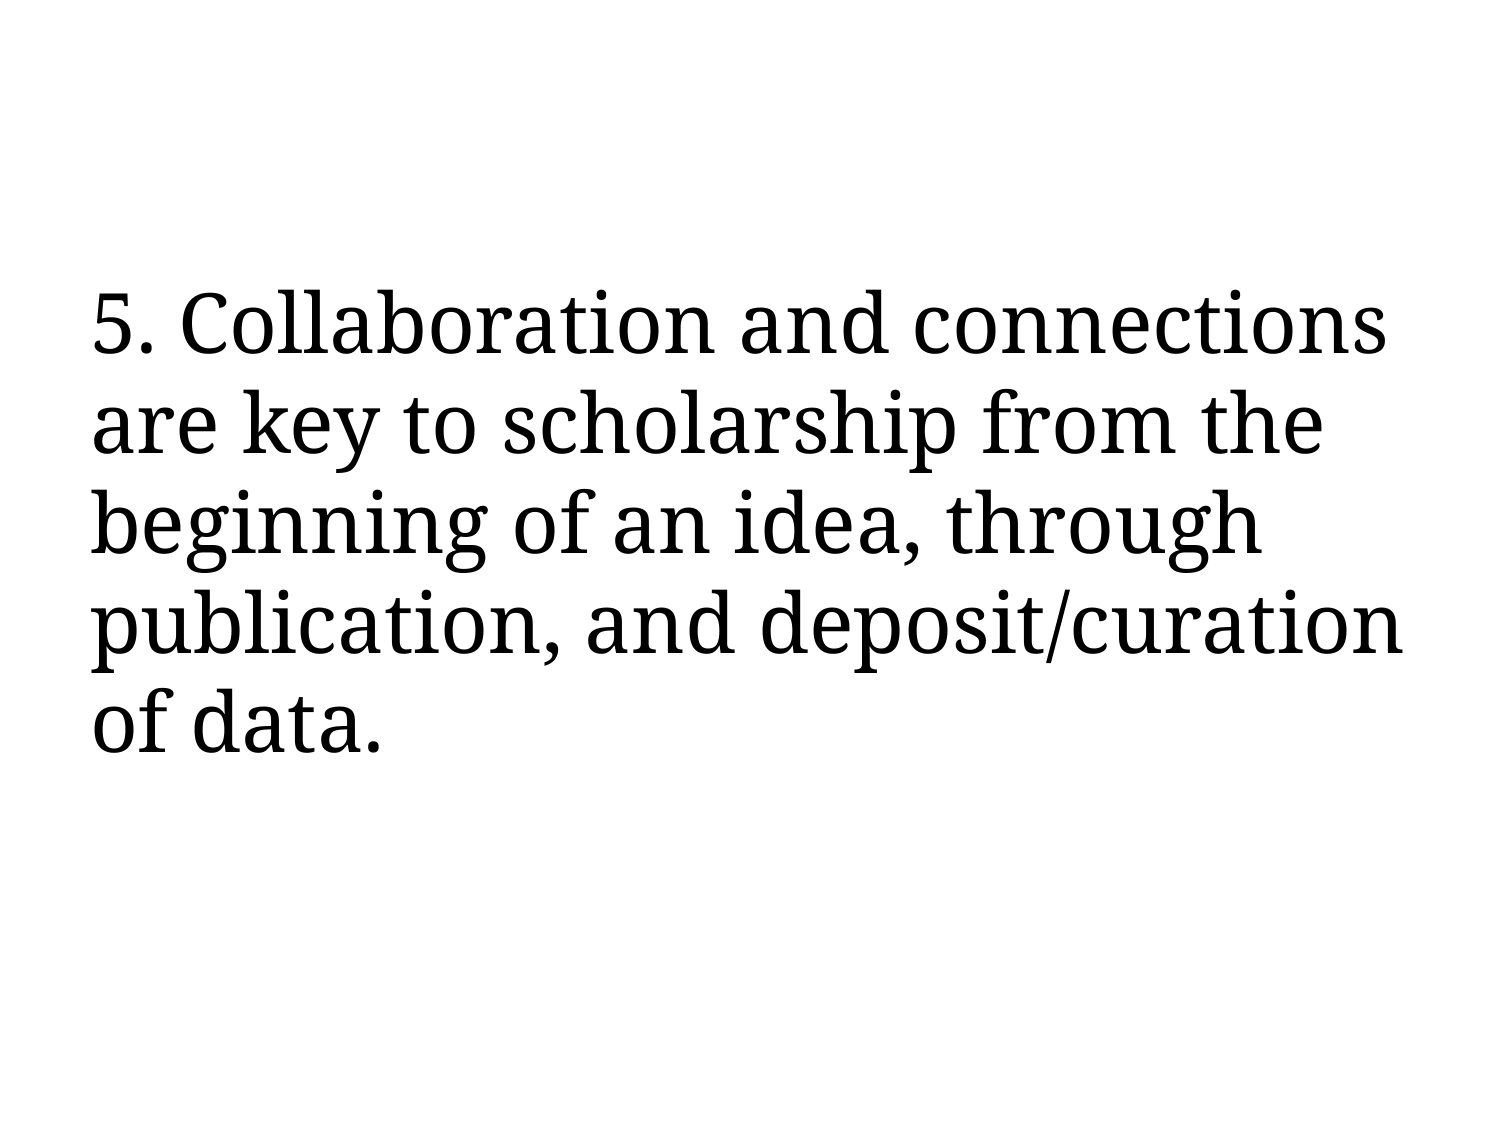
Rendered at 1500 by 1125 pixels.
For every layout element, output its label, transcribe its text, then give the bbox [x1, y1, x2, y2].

list 5. Collaboration and connections are key to scholarship from the beginning of an idea, through publication, and deposit/curation of data. [75, 262, 1425, 1005]
